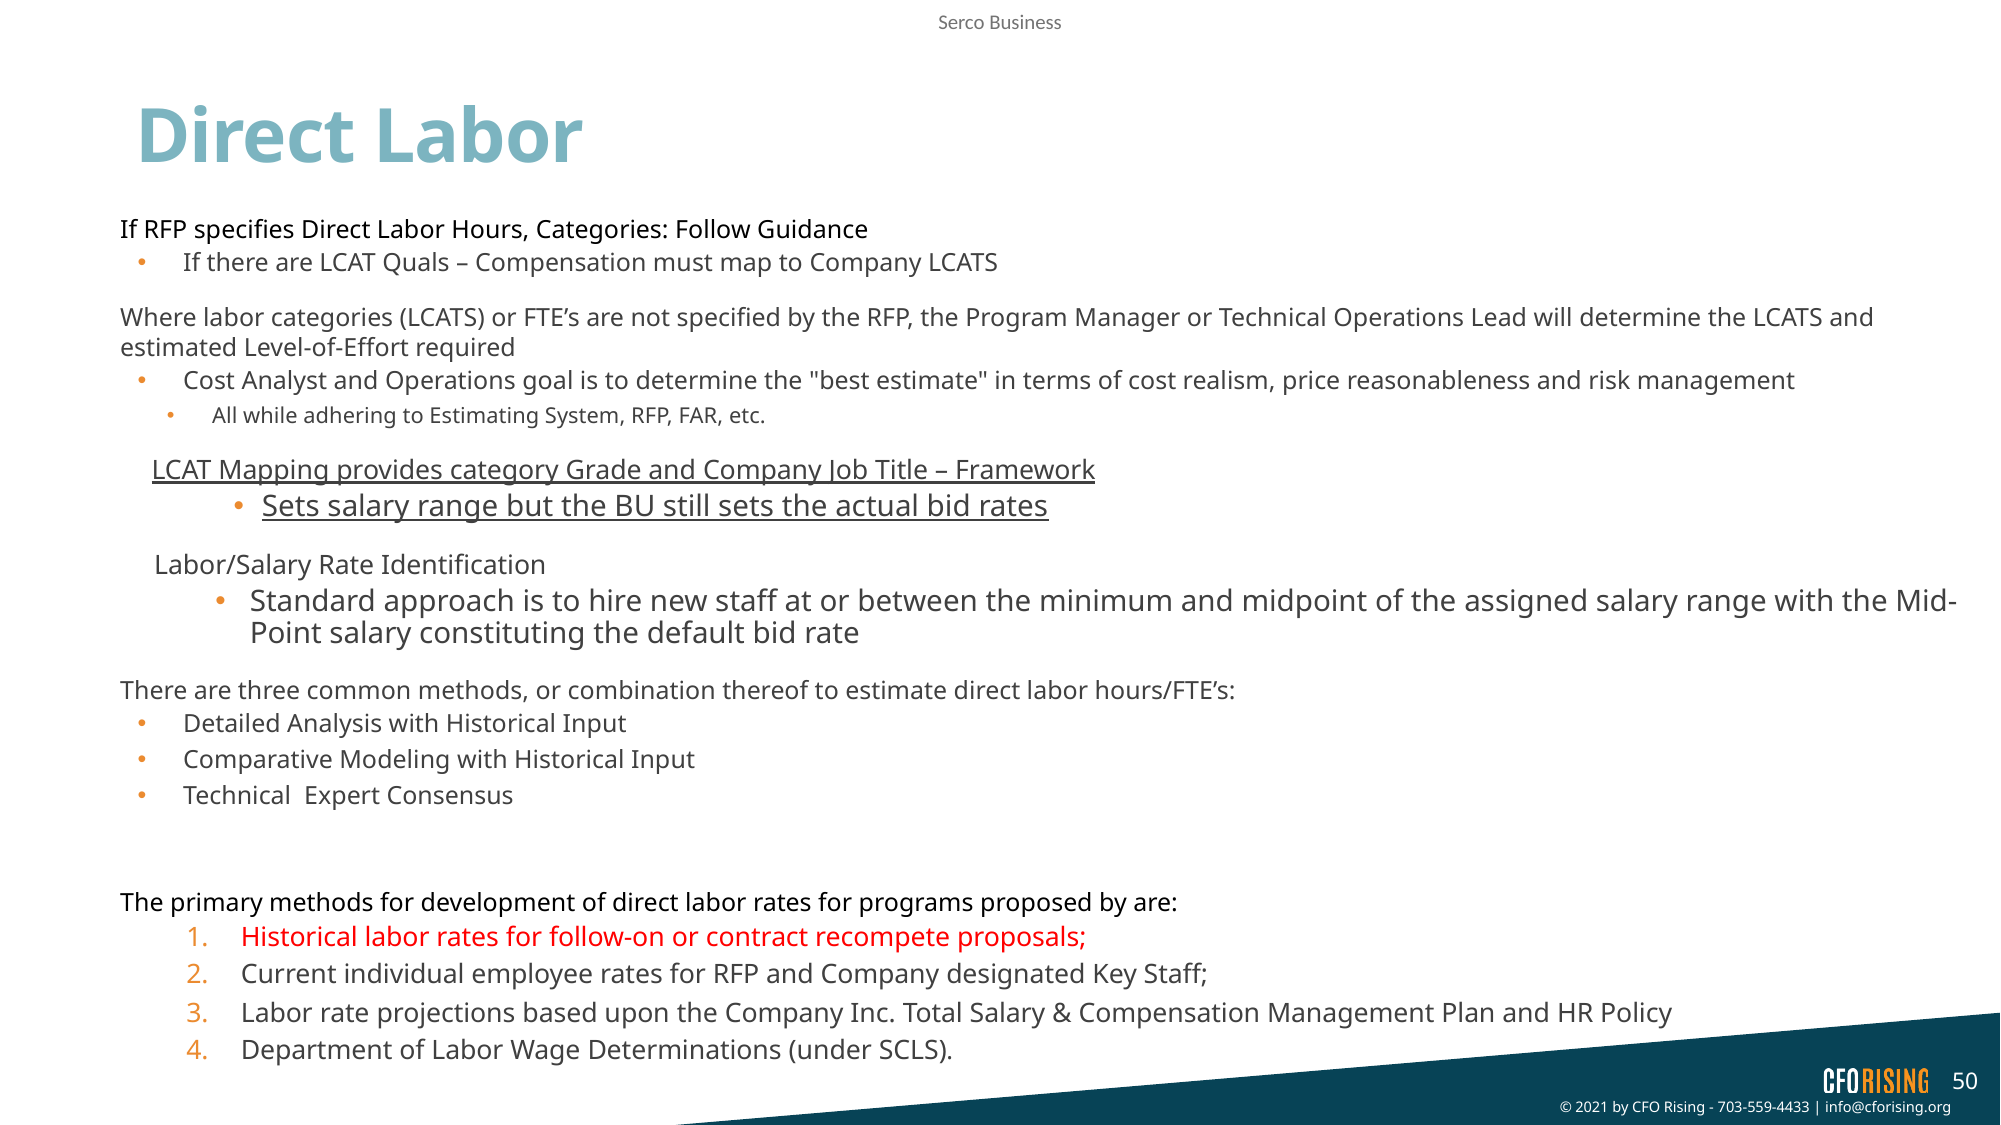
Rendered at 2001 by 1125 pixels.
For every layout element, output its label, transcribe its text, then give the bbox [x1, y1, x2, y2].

title Direct Labor [120, 49, 1845, 186]
slide_number 50 [1937, 1052, 2000, 1113]
list If RFP specifies Direct Labor Hours, Categories: Follow Guidance If there are LCAT Quals – Compensation must map to Company LCATS Where labor categories (LCATS) or FTE’s are not specified by the RFP, the Program Manager or Technical Operations Lead will determine the LCATS and estimated Level-of-Effort required Cost Analyst and Operations goal is to determine the "best estimate" in terms of cost realism, price reasonableness and risk management All while adhering to Estimating System, RFP, FAR, etc. LCAT Mapping provides category Grade and Company Job Title – Framework Sets salary range but the BU still sets the actual bid rates Labor/Salary Rate Identification Standard approach is to hire new staff at or between the minimum and midpoint of the assigned salary range with the Mid-Point salary constituting the default bid rate There are three common methods, or combination thereof to estimate direct labor hours/FTE’s: Detailed Analysis with Historical Input Comparative Modeling with Historical Input Technical Expert Consensus The primary methods for development of direct labor rates for programs proposed by are: Historical labor rates for follow-on or contract recompete proposals; Current individual employee rates for RFP and Company designated Key Staff; Labor rate projections based upon the Company Inc. Total Salary & Compensation Management Plan and HR Policy Department of Labor Wage Determinations (under SCLS). [105, 206, 1964, 1076]
